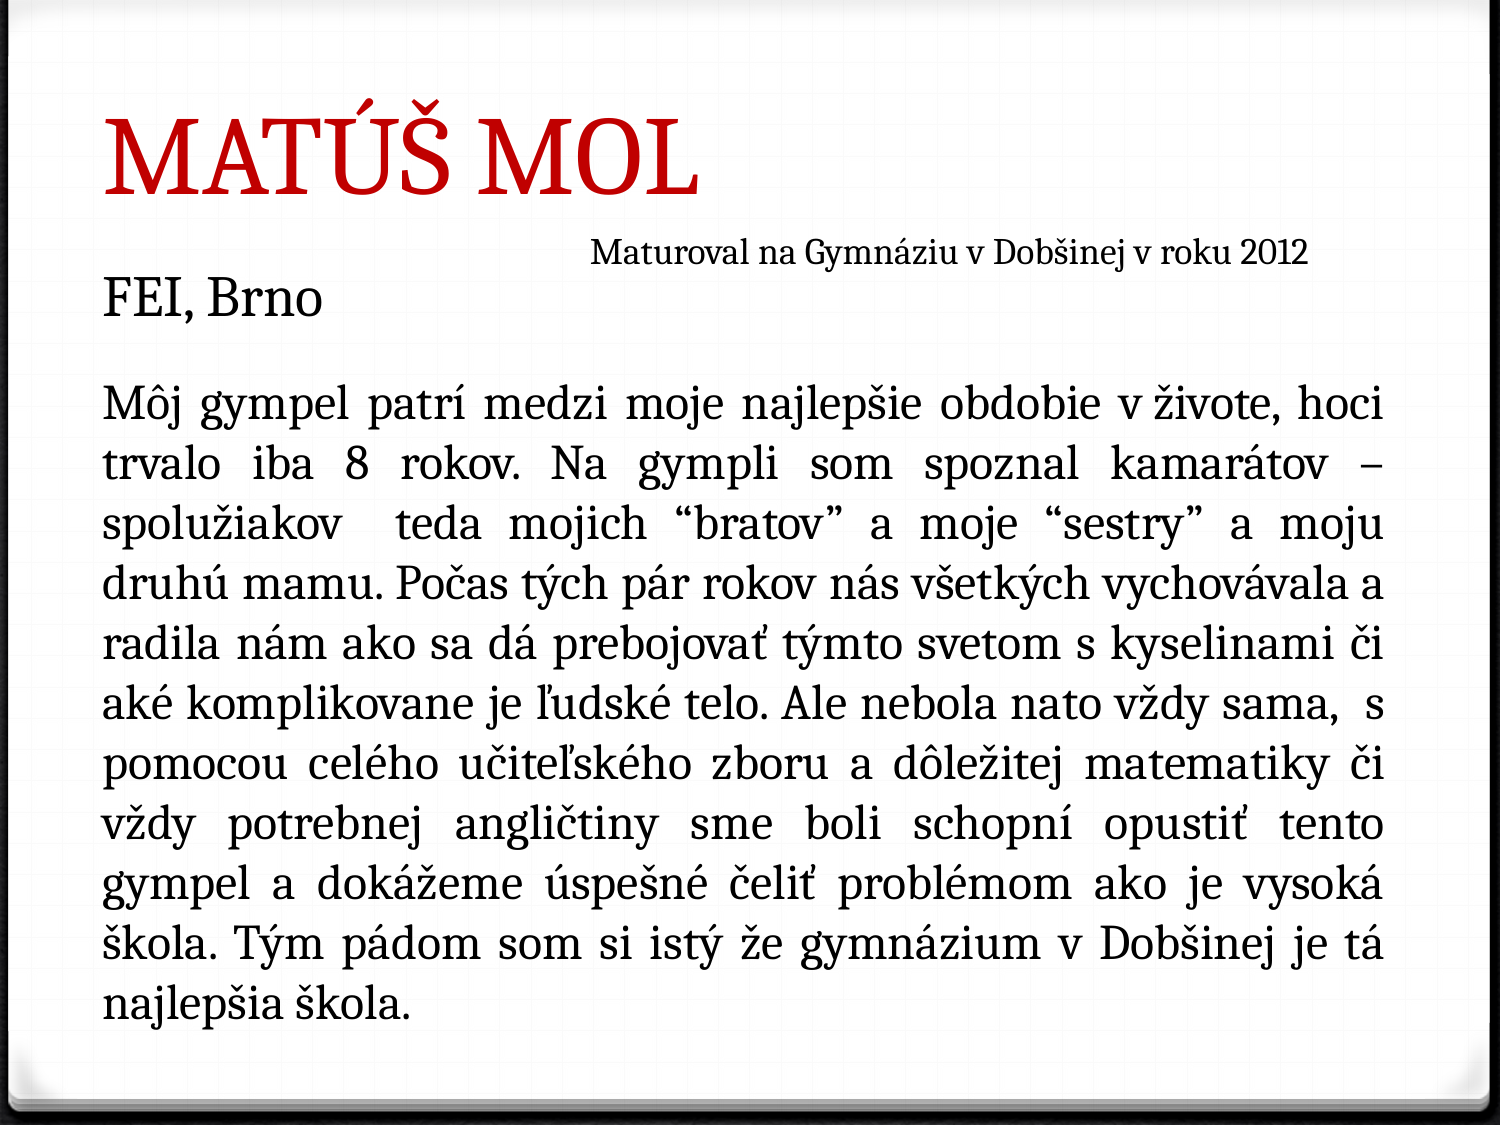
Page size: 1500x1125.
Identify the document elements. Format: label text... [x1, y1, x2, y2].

text_box Matúš Mol [87, 74, 1113, 225]
picture [0, 0, 1500, 1125]
text_box FEI, Brno [87, 250, 1125, 336]
text_box Môj gympel patrí medzi moje najlepšie obdobie v živote, hoci trvalo iba 8 rokov. Na gympli som spoznal kamarátov – spolužiakov teda mojich “bratov” a moje “sestry” a moju druhú mamu. Počas tých pár rokov nás všetkých vychovávala a radila nám ako sa dá prebojovať týmto svetom s kyselinami či aké komplikovane je ľudské telo. Ale nebola nato vždy sama, s pomocou celého učiteľského zboru a dôležitej matematiky či vždy potrebnej angličtiny sme boli schopní opustiť tento gympel a dokážeme úspešné čeliť problémom ako je vysoká škola. Tým pádom som si istý že gymnázium v Dobšinej je tá najlepšia škola. [87, 362, 1400, 1038]
text_box Maturoval na Gymnáziu v Dobšinej v roku 2012 [574, 219, 1400, 280]
